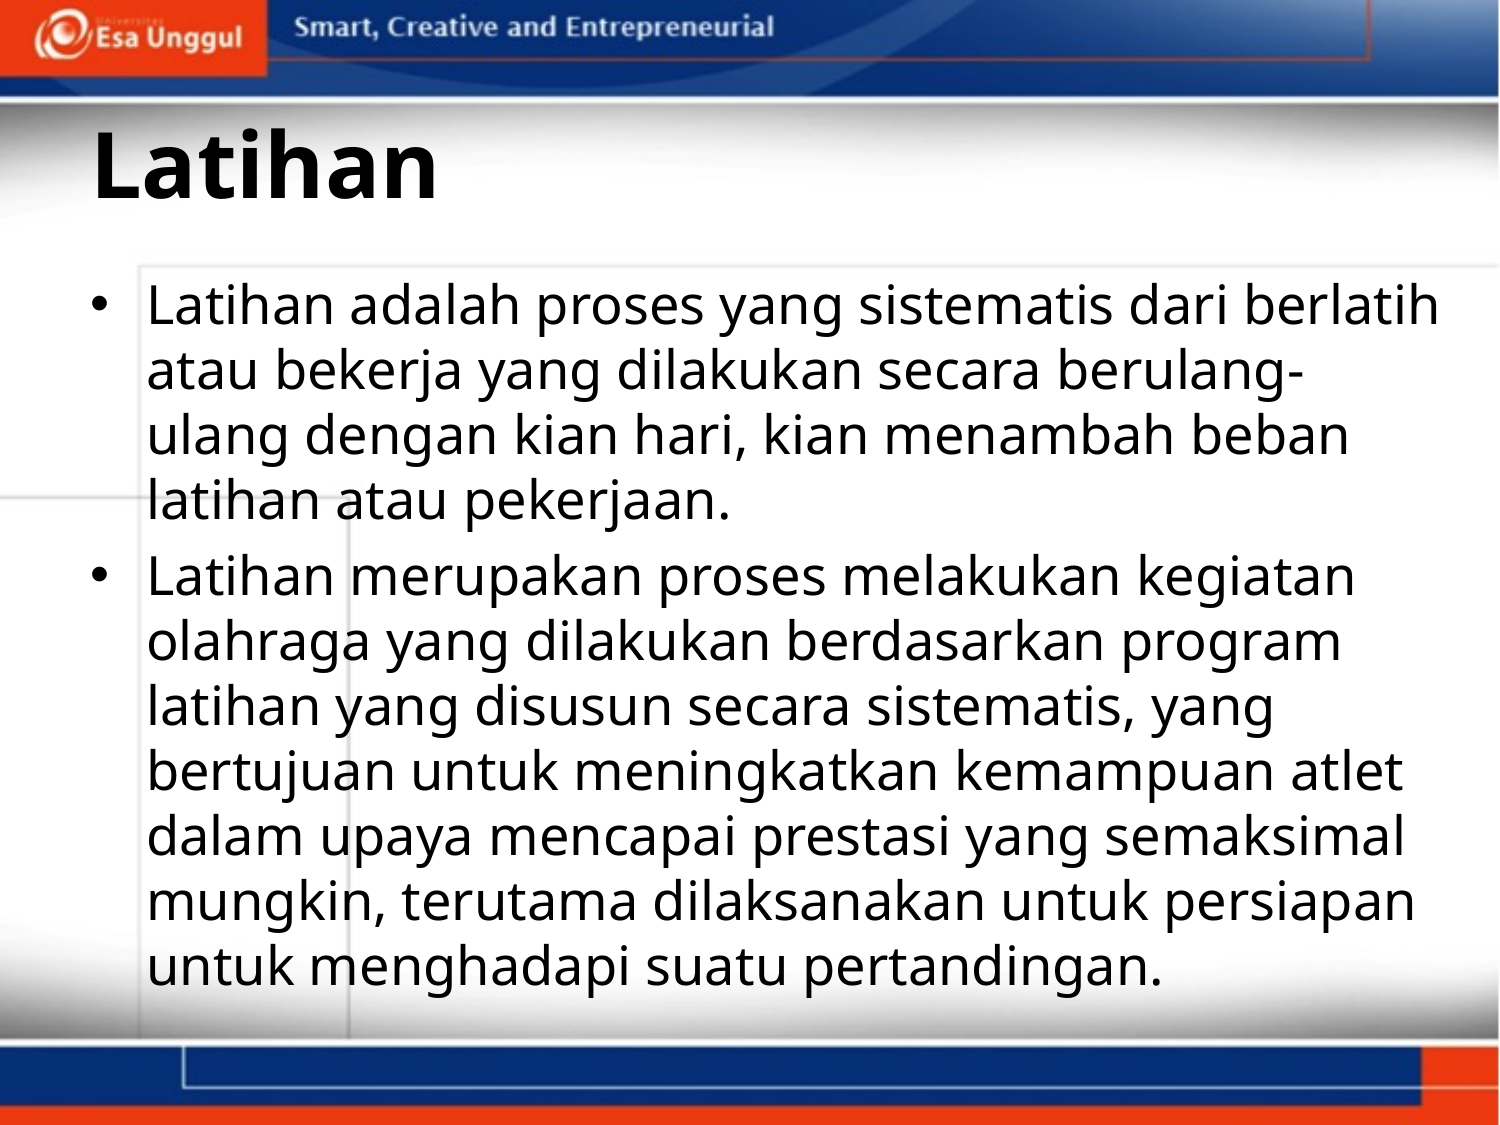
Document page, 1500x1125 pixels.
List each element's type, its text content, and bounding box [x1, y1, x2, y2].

title Latihan [75, 91, 1425, 233]
picture [0, 0, 1500, 1125]
list Latihan adalah proses yang sistematis dari berlatih atau bekerja yang dilakukan secara berulang-ulang dengan kian hari, kian menambah beban latihan atau pekerjaan. Latihan merupakan proses melakukan kegiatan olahraga yang dilakukan berdasarkan program latihan yang disusun secara sistematis, yang bertujuan untuk meningkatkan kemampuan atlet dalam upaya mencapai prestasi yang semaksimal mungkin, terutama dilaksanakan untuk persiapan untuk menghadapi suatu pertandingan. [75, 262, 1459, 1005]
